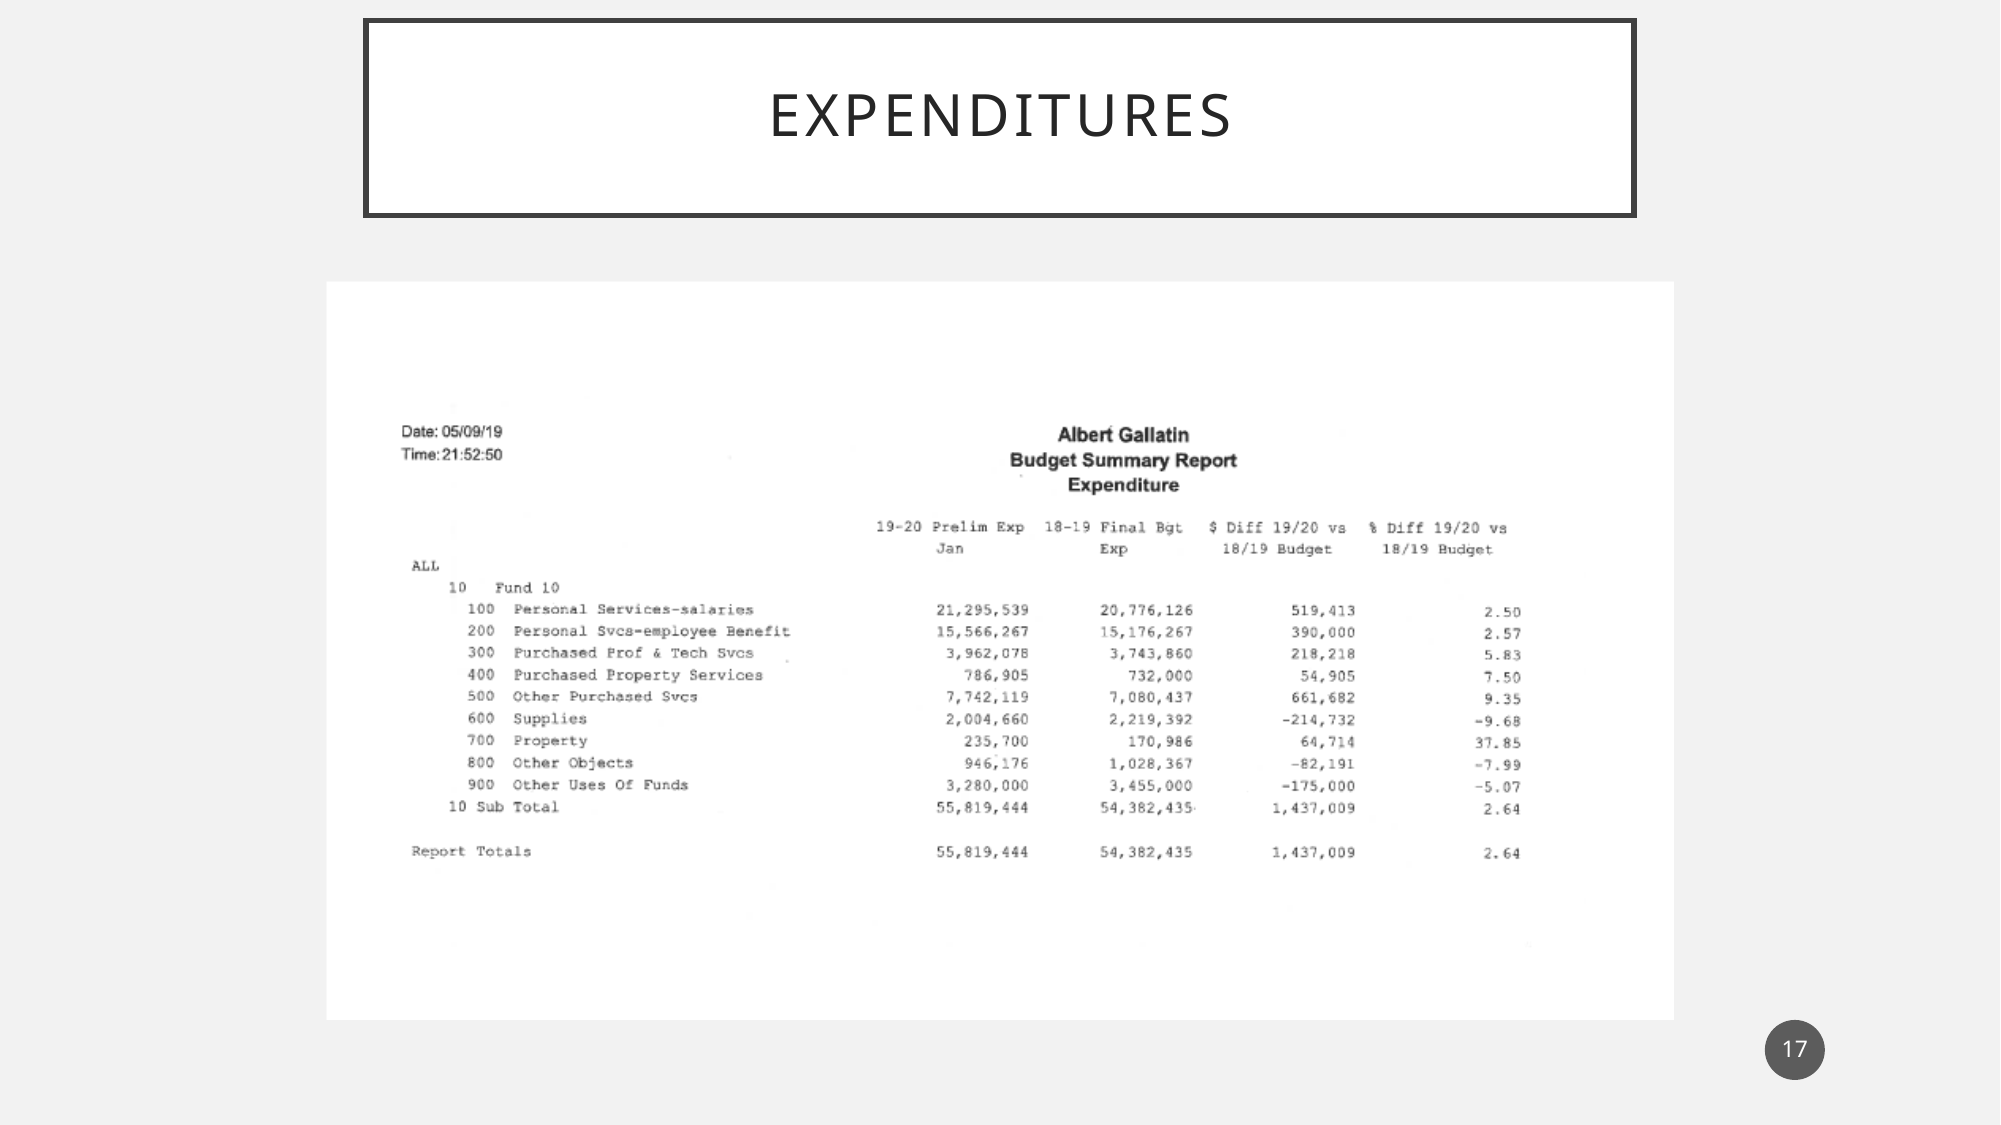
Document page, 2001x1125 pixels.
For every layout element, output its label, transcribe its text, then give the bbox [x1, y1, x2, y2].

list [630, 0, 1369, 1125]
slide_number 17 [1764, 1019, 1825, 1080]
picture [1369, 282, 1673, 1020]
title Expenditures [1369, 18, 1637, 218]
title Expenditures [363, 18, 630, 218]
picture [328, 282, 630, 1020]
